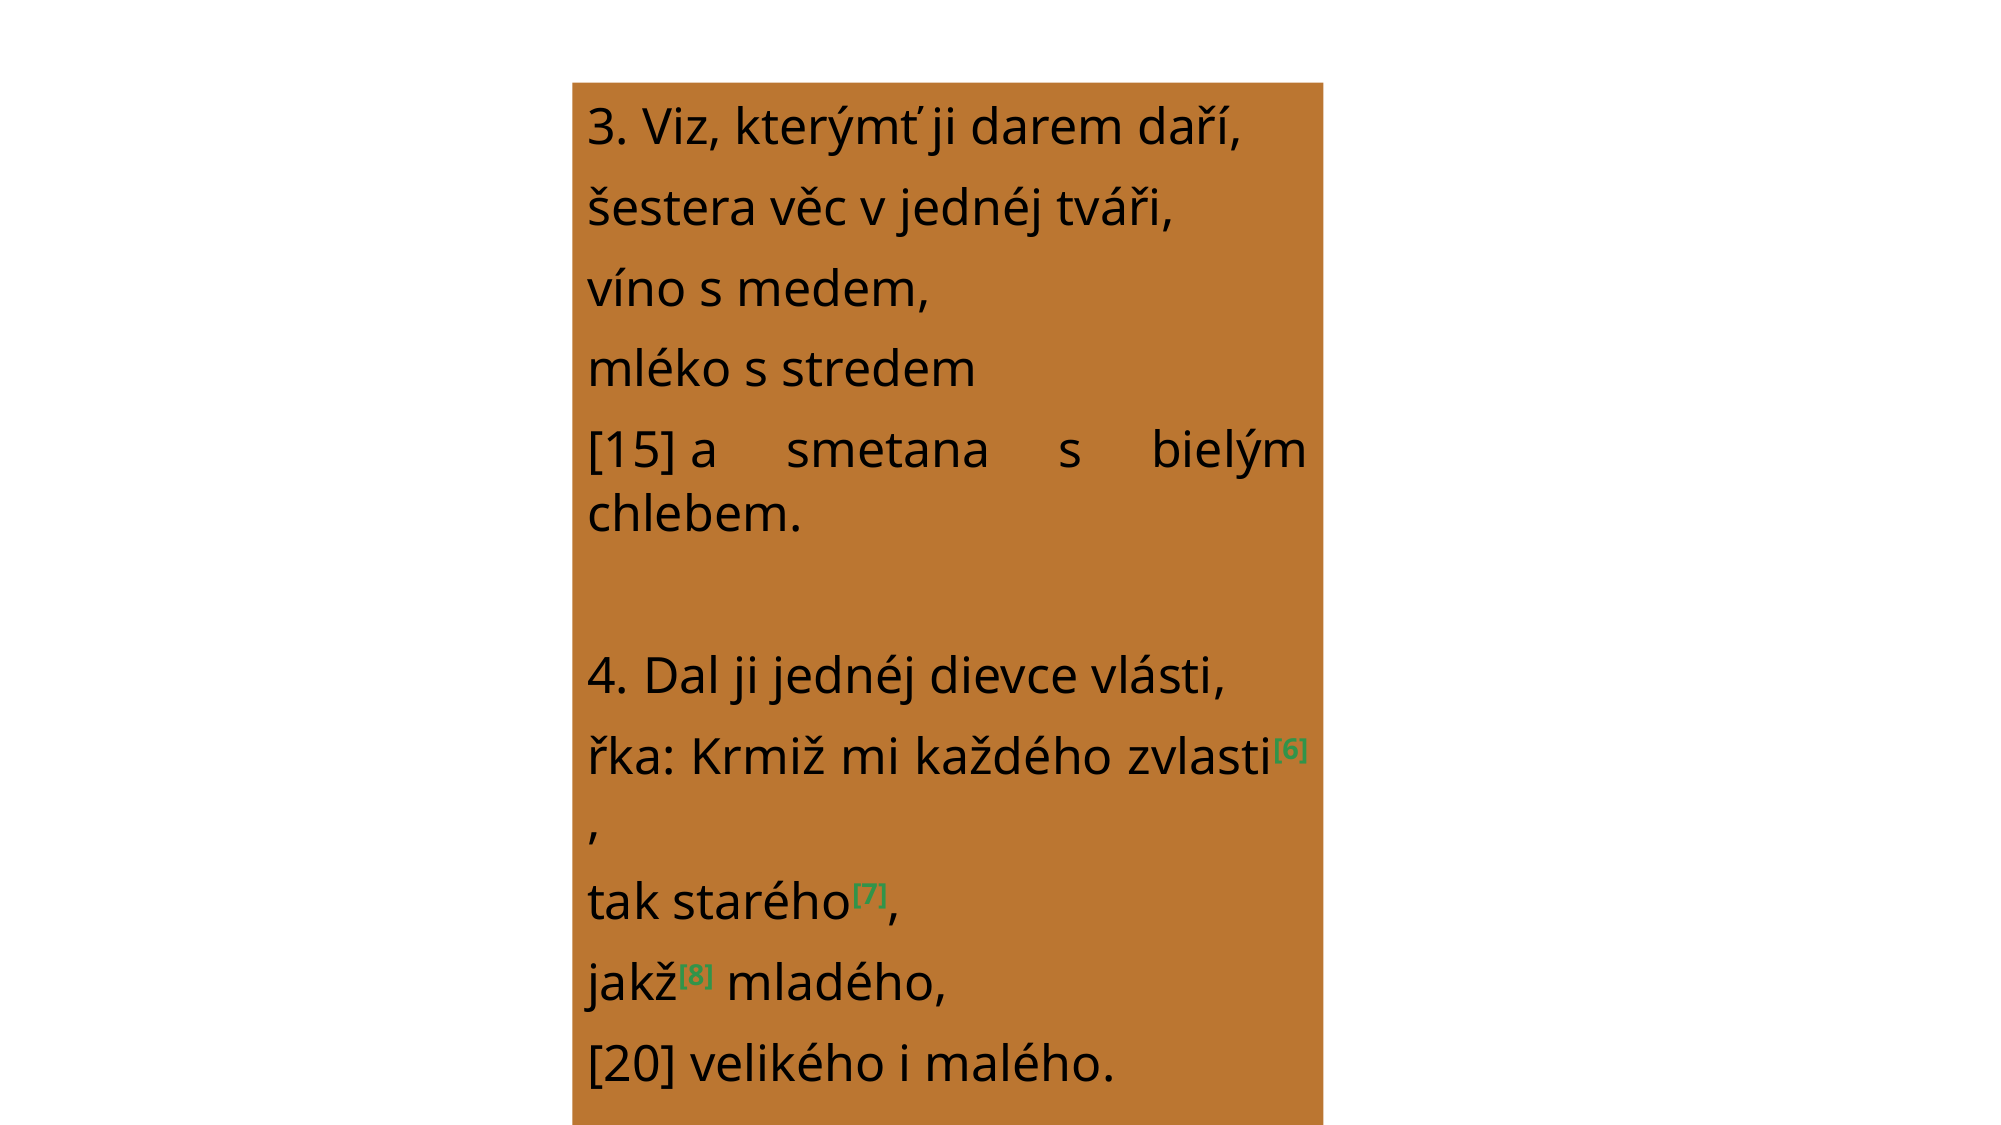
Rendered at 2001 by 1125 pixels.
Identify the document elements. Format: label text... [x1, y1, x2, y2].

text_box 3. Viz, kterýmť ji darem daří, šestera věc v jednéj tváři, víno s medem, mléko s stredem [15] a smetana s bielým chlebem. Dal ji jednéj dievce vlásti, řka: Krmiž mi každého zvlasti[6], tak starého[7], jakž[8] mladého, [20] velikého i malého. [572, 82, 1324, 1125]
